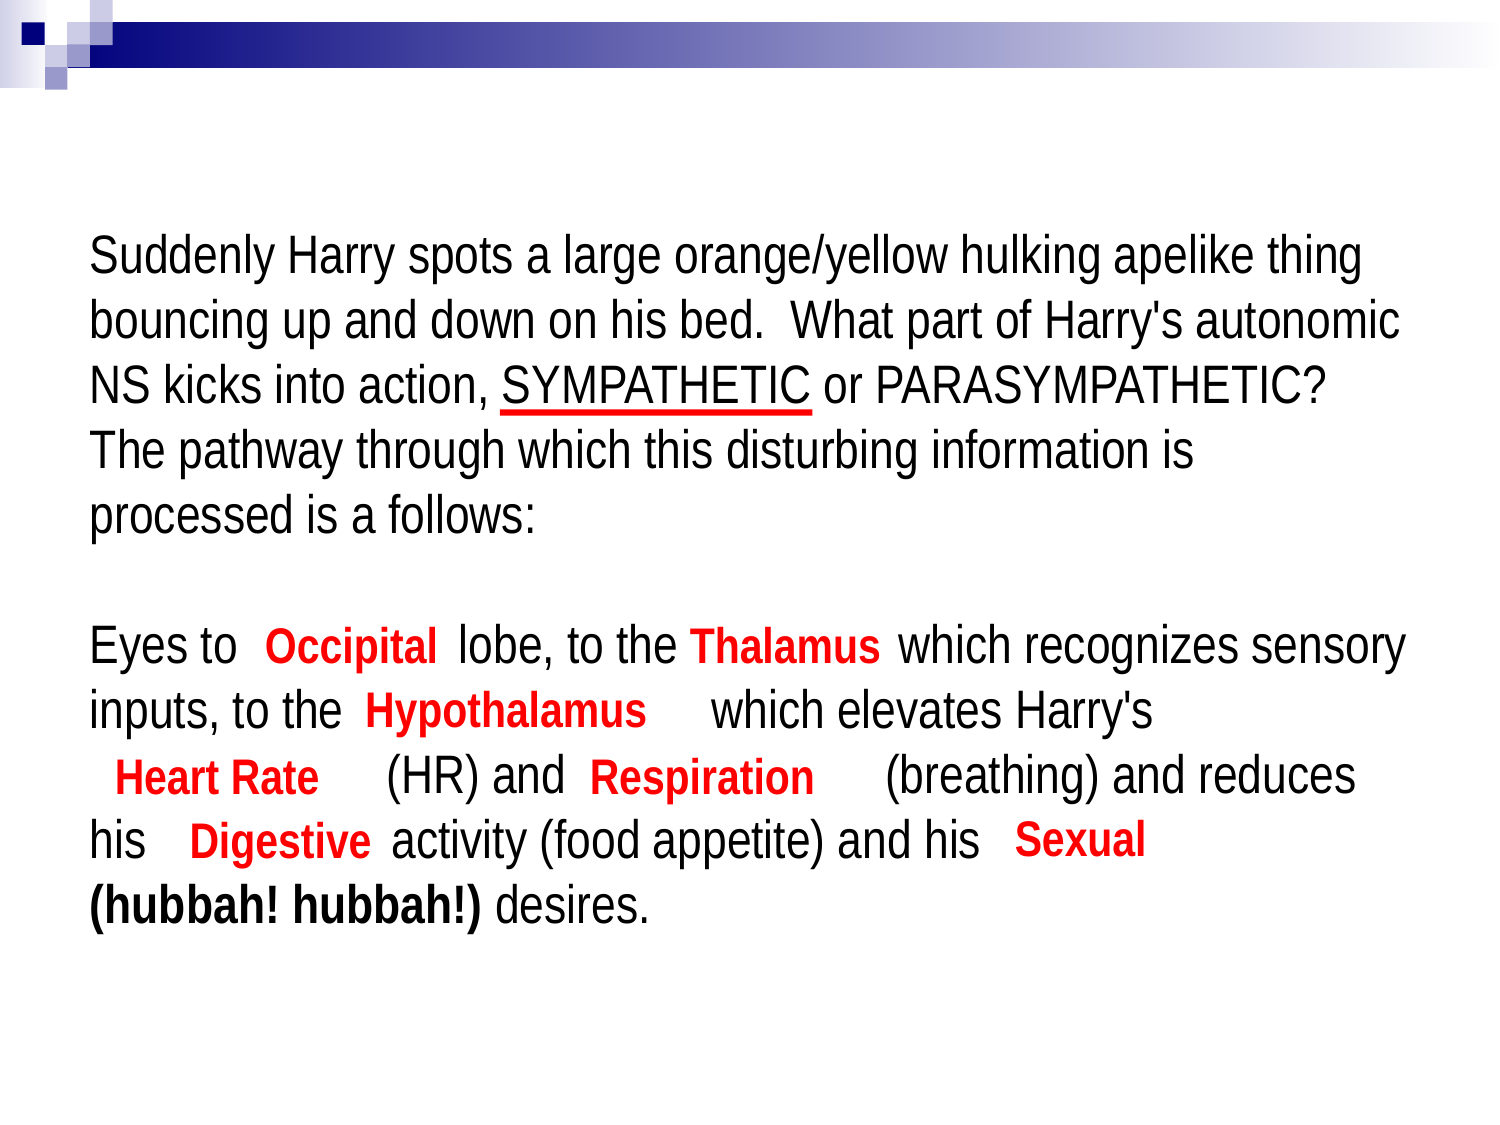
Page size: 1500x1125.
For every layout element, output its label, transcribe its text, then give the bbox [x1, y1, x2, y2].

text_box Respiration [575, 737, 850, 813]
text_box Occipital [250, 606, 463, 682]
text_box Suddenly Harry spots a large orange/yellow hulking apelike thing bouncing up and down on his bed. What part of Harry's autonomic NS kicks into action, SYMPATHETIC or PARASYMPATHETIC? The pathway through which this disturbing information is processed is a follows: Eyes to lobe, to the which recognizes sensory inputs, to the which elevates Harry's (HR) and (breathing) and reduces his activity (food appetite) and his (hubbah! hubbah!) desires. [74, 212, 1425, 1007]
text_box Digestive [174, 801, 413, 877]
text_box Thalamus [674, 606, 900, 682]
text_box Heart Rate [99, 737, 357, 813]
text_box Hypothalamus [350, 670, 688, 745]
text_box Sexual [999, 798, 1175, 874]
